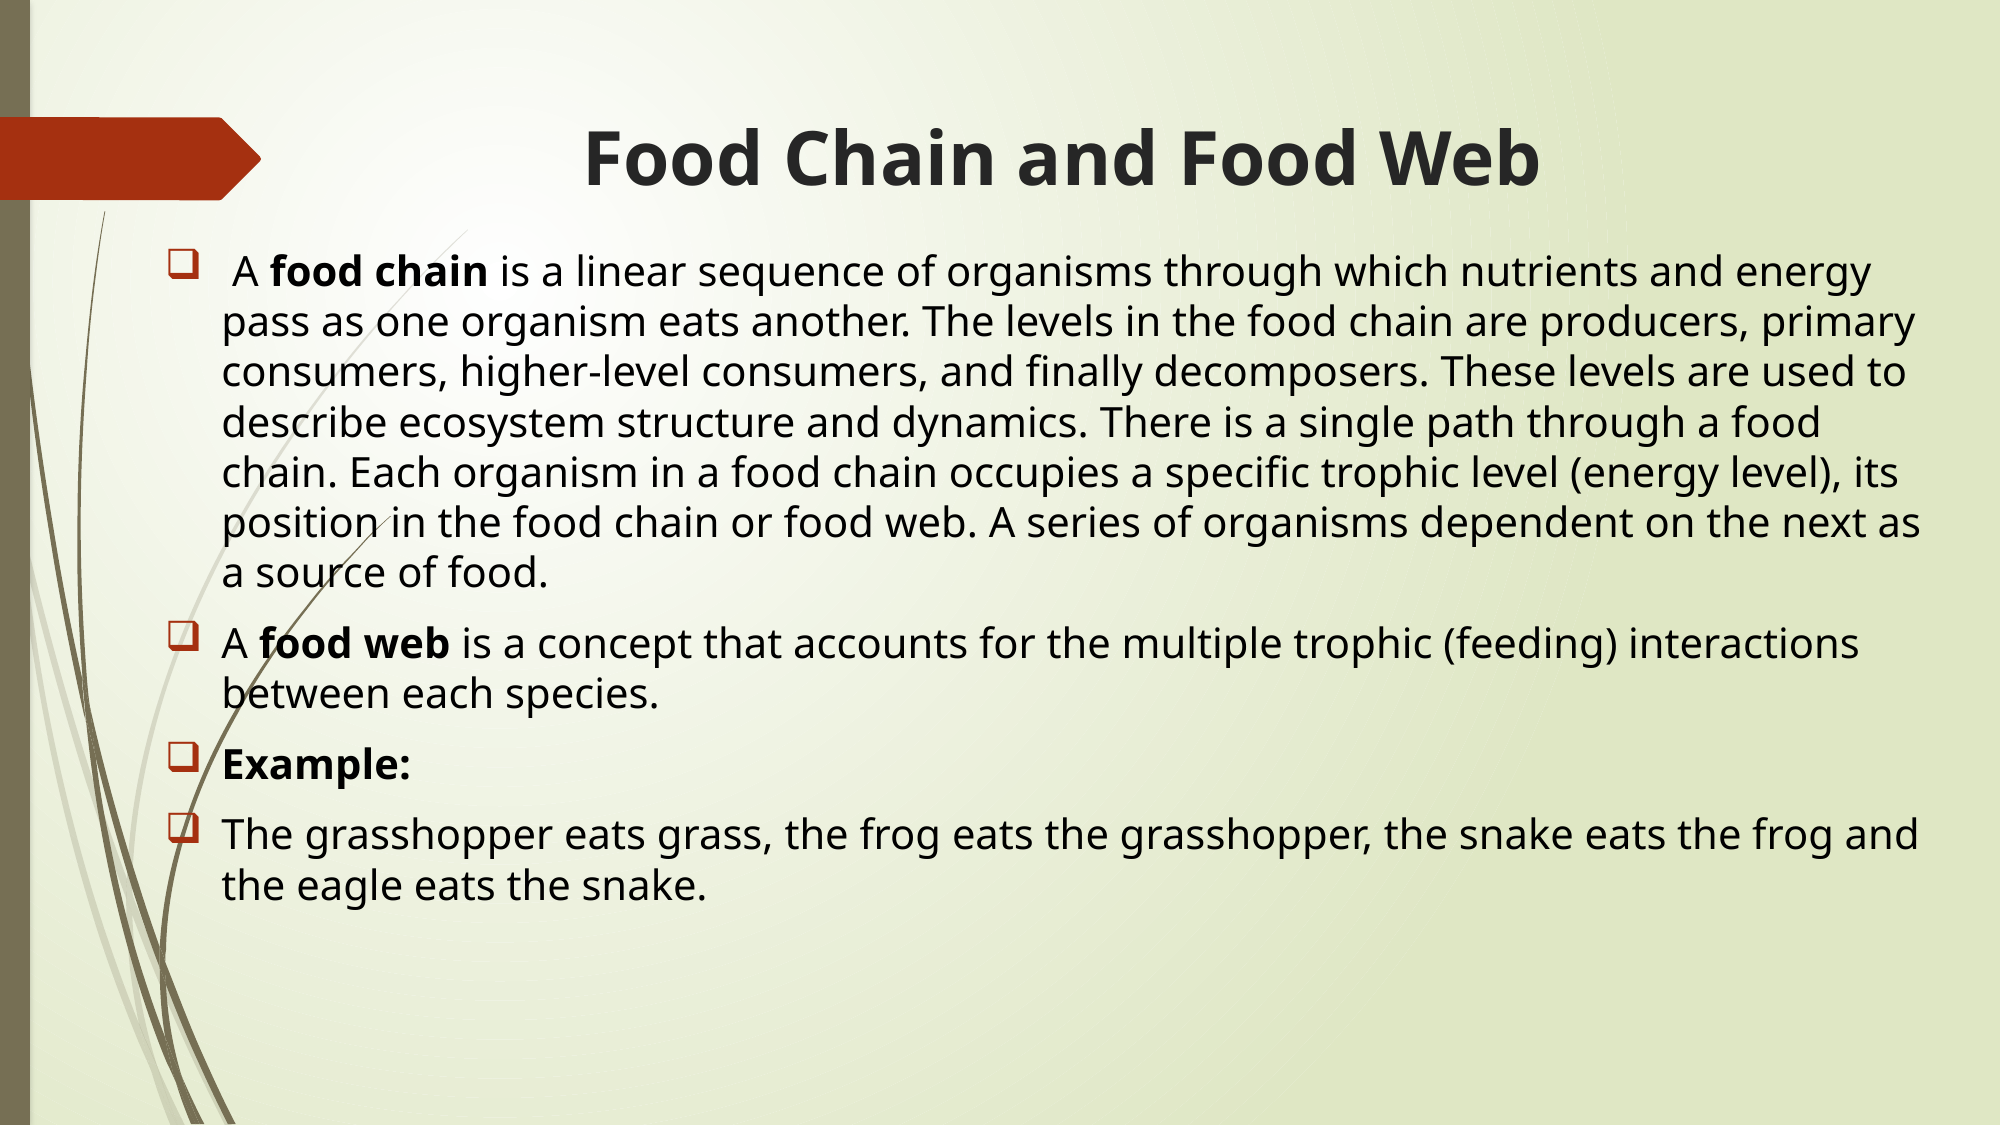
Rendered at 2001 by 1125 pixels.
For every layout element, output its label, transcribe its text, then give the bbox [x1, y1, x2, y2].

title Food Chain and Food Web [237, 102, 1888, 237]
list A food chain is a linear sequence of organisms through which nutrients and energy pass as one organism eats another. The levels in the food chain are producers, primary consumers, higher-level consumers, and finally decomposers. These levels are used to describe ecosystem structure and dynamics. There is a single path through a food chain. Each organism in a food chain occupies a specific trophic level (energy level), its position in the food chain or food web. A series of organisms dependent on the next as a source of food. A food web is a concept that accounts for the multiple trophic (feeding) interactions between each species. Example: The grasshopper eats grass, the frog eats the grasshopper, the snake eats the frog and the eagle eats the snake. [150, 237, 1938, 1050]
